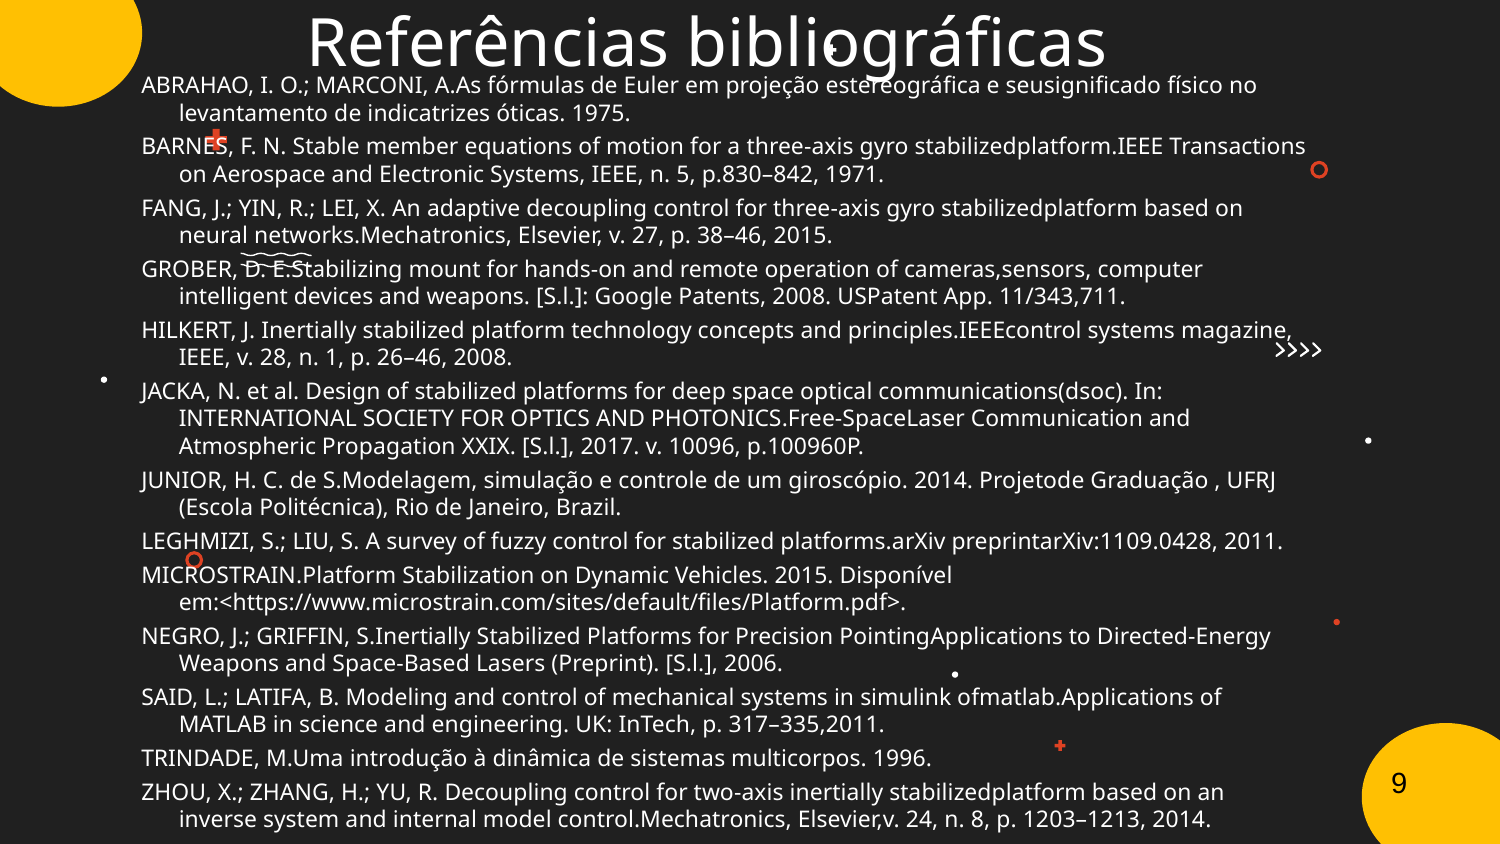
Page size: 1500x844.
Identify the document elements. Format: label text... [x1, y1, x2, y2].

title Referências bibliográficas [197, 0, 1217, 88]
text_box [1359, 720, 1500, 844]
text_box [0, 0, 145, 109]
text_box 9 [1376, 756, 1500, 807]
subtitle ABRAHAO, I. O.; MARCONI, A.As fórmulas de Euler em projeção estereográfica e seusignificado físico no levantamento de indicatrizes óticas. 1975. BARNES, F. N. Stable member equations of motion for a three-axis gyro stabilizedplatform.IEEE Transactions on Aerospace and Electronic Systems, IEEE, n. 5, p.830–842, 1971. FANG, J.; YIN, R.; LEI, X. An adaptive decoupling control for three-axis gyro stabilizedplatform based on neural networks.Mechatronics, Elsevier, v. 27, p. 38–46, 2015. GROBER, D. E.Stabilizing mount for hands-on and remote operation of cameras,sensors, computer intelligent devices and weapons. [S.l.]: Google Patents, 2008. USPatent App. 11/343,711. HILKERT, J. Inertially stabilized platform technology concepts and principles.IEEEcontrol systems magazine, IEEE, v. 28, n. 1, p. 26–46, 2008. JACKA, N. et al. Design of stabilized platforms for deep space optical communications(dsoc). In: INTERNATIONAL SOCIETY FOR OPTICS AND PHOTONICS.Free-SpaceLaser Communication and Atmospheric Propagation XXIX. [S.l.], 2017. v. 10096, p.100960P. JUNIOR, H. C. de S.Modelagem, simulação e controle de um giroscópio. 2014. Projetode Graduação , UFRJ (Escola Politécnica), Rio de Janeiro, Brazil. LEGHMIZI, S.; LIU, S. A survey of fuzzy control for stabilized platforms.arXiv preprintarXiv:1109.0428, 2011. MICROSTRAIN.Platform Stabilization on Dynamic Vehicles. 2015. Disponível em:<https://www.microstrain.com/sites/default/files/Platform.pdf>. NEGRO, J.; GRIFFIN, S.Inertially Stabilized Platforms for Precision PointingApplications to Directed-Energy Weapons and Space-Based Lasers (Preprint). [S.l.], 2006. SAID, L.; LATIFA, B. Modeling and control of mechanical systems in simulink ofmatlab.Applications of MATLAB in science and engineering. UK: InTech, p. 317–335,2011. TRINDADE, M.Uma introdução à dinâmica de sistemas multicorpos. 1996. ZHOU, X.; ZHANG, H.; YU, R. Decoupling control for two-axis inertially stabilizedplatform based on an inverse system and internal model control.Mechatronics, Elsevier,v. 24, n. 8, p. 1203–1213, 2014. [103, 186, 1311, 783]
